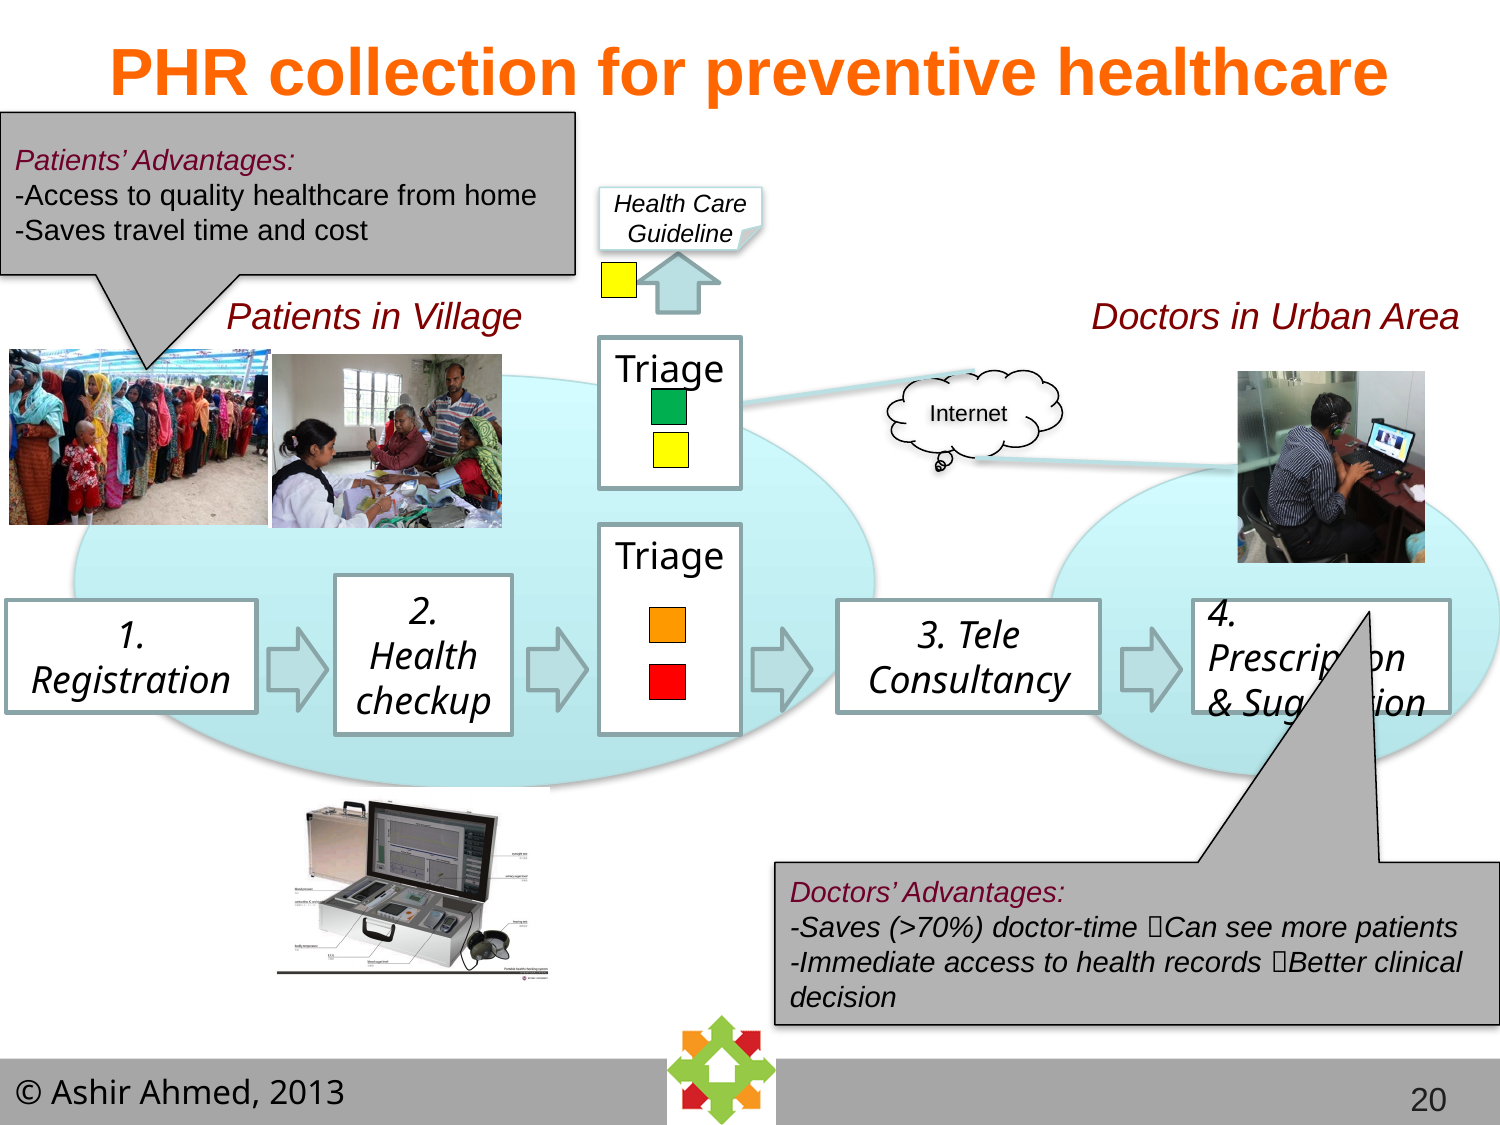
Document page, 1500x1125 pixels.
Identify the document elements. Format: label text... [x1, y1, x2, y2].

picture [667, 1015, 776, 1125]
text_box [1049, 284, 1500, 776]
title PHR collection for preventive healthcare [0, 0, 1500, 138]
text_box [335, 574, 588, 735]
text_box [5, 599, 328, 713]
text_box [752, 599, 1101, 713]
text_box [9, 284, 593, 599]
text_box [768, 284, 875, 598]
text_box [9, 720, 875, 983]
text_box Doctors’ Advantages: -Saves (>70%) doctor-time Can see more patients -Immediate access to health records Better clinical decision [774, 784, 1500, 1026]
slide_number 19 [1362, 1070, 1463, 1118]
text_box Patients’ Advantages: -Access to quality healthcare from home -Saves travel time and cost [0, 111, 576, 282]
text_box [880, 370, 1238, 468]
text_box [598, 187, 763, 735]
